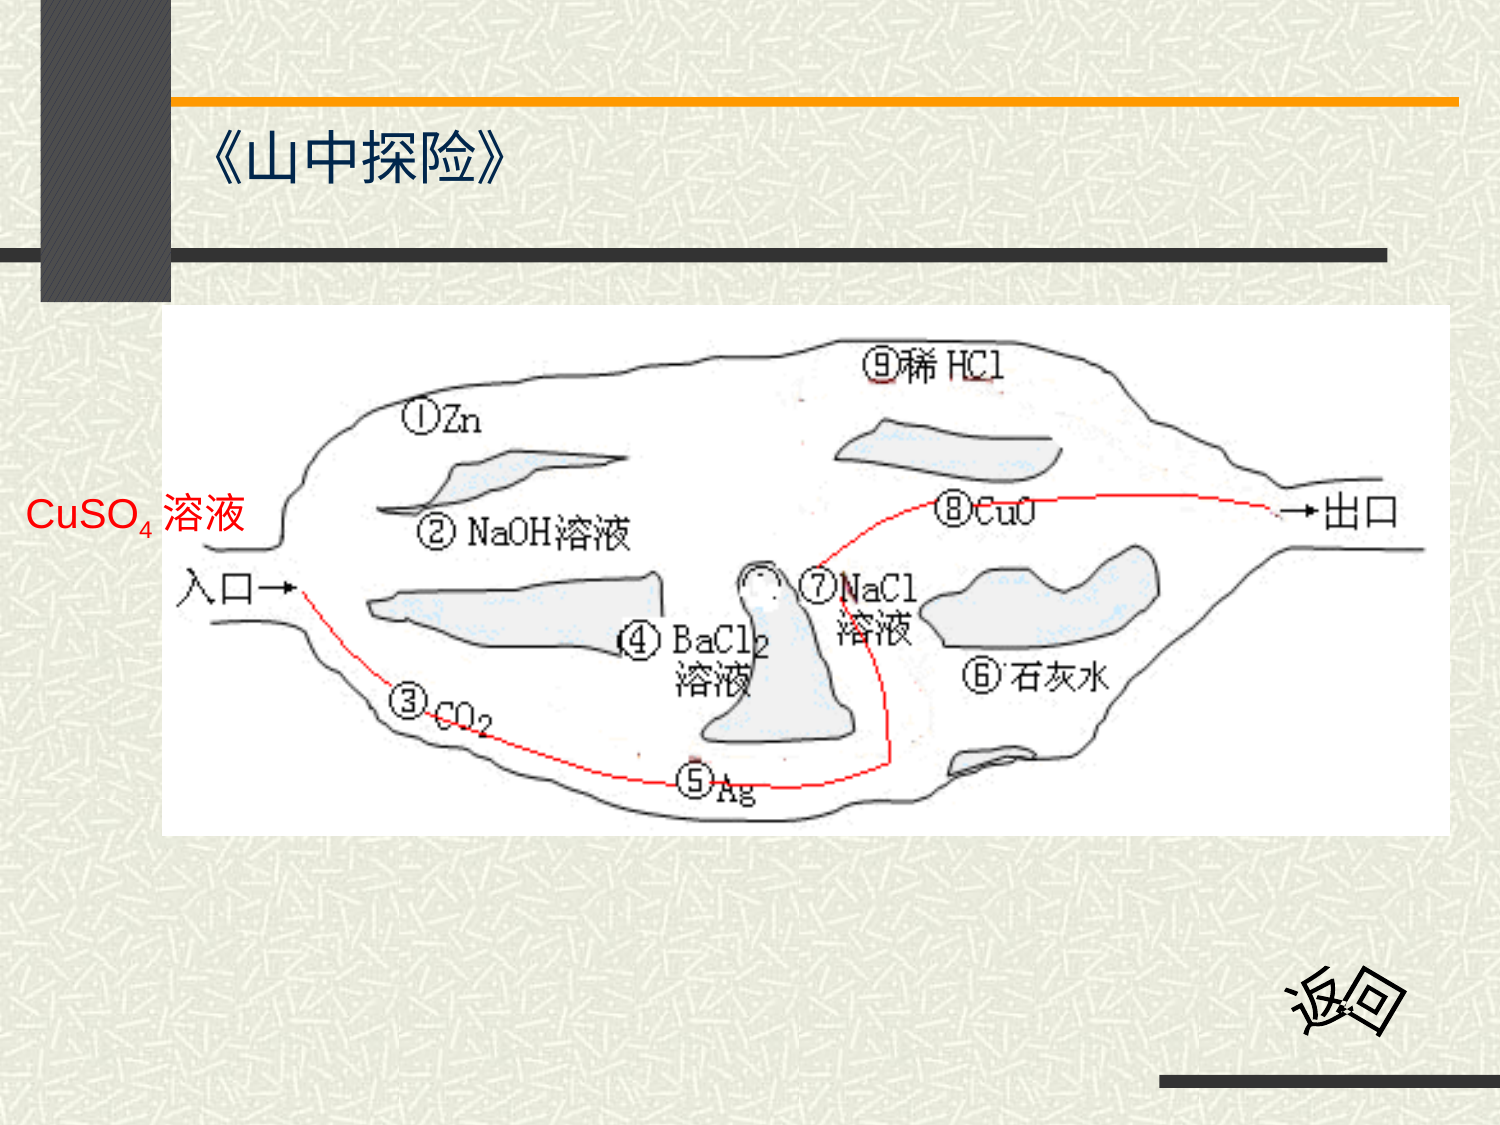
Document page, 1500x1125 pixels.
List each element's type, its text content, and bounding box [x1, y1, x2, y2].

text_box CuSO4溶液 [10, 479, 162, 551]
text_box 《山中探险》 [171, 113, 656, 199]
picture [0, 0, 1500, 1125]
text_box [1257, 916, 1424, 1059]
picture [0, 0, 40, 248]
